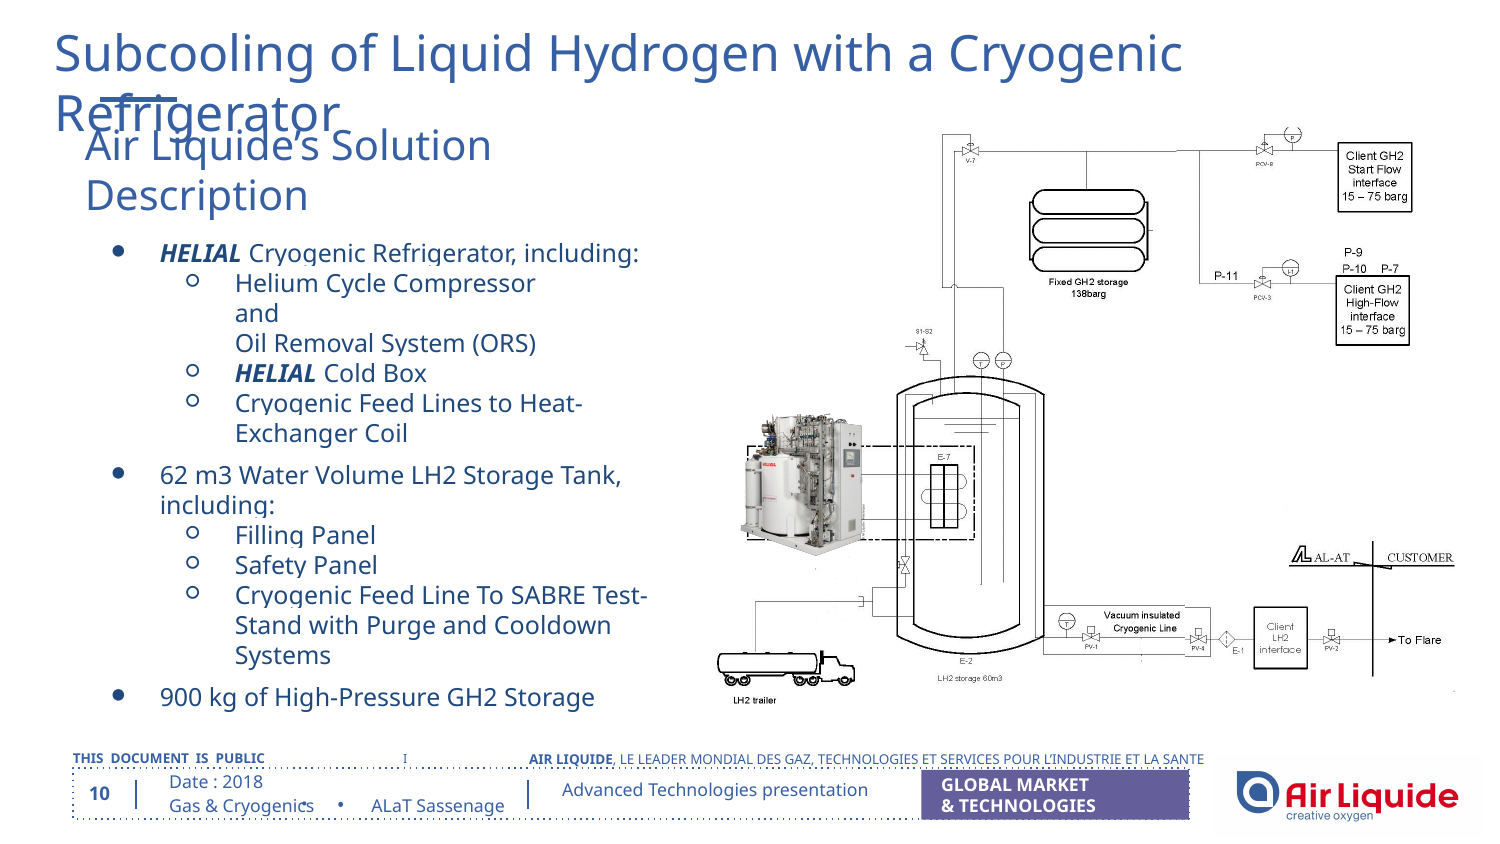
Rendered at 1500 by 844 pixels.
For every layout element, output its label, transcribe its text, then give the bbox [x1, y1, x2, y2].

text_box Air Liquide’s Solution Description HELIAL Cryogenic Refrigerator, including: Helium Cycle Compressor and Oil Removal System (ORS) HELIAL Cold Box Cryogenic Feed Lines to Heat-Exchanger Coil 62 m3 Water Volume LH2 Storage Tank, including: Filling Panel Safety Panel Cryogenic Feed Line To SABRE Test-Stand with Purge and Cooldown Systems 900 kg of High-Pressure GH2 Storage [69, 103, 710, 713]
slide_number 10 [33, 762, 124, 827]
title Subcooling of Liquid Hydrogen with a Cryogenic Refrigerator [40, 6, 1484, 87]
picture [1213, 755, 1482, 837]
picture [715, 86, 1465, 739]
